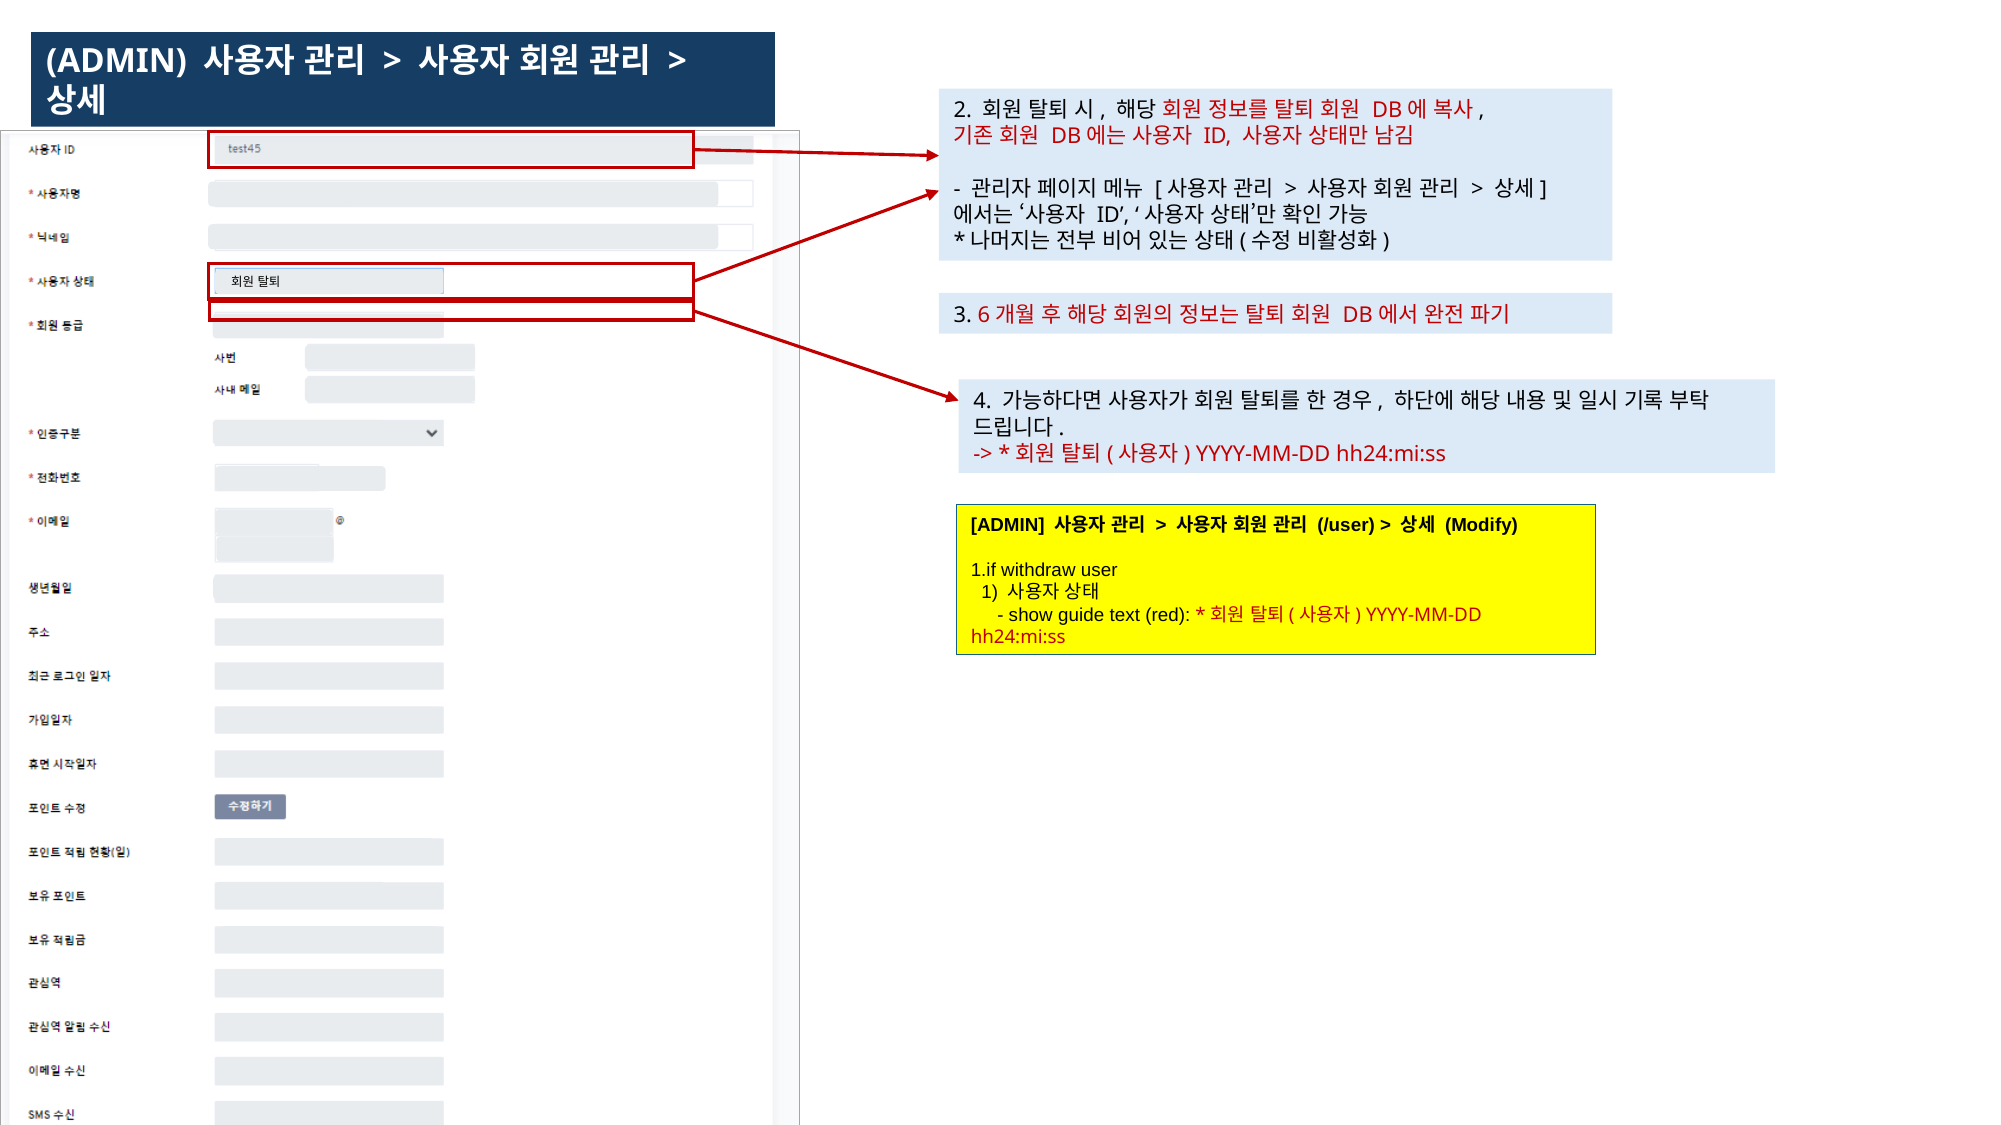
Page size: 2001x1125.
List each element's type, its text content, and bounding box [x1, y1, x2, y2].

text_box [692, 190, 940, 282]
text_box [692, 149, 940, 157]
text_box (ADMIN) 사용자 관리 > 사용자 회원 관리 > 상세 [31, 32, 775, 127]
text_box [692, 310, 960, 402]
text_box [0, 129, 801, 1125]
text_box 4. 가능하다면 사용자가 회원 탈퇴를 한 경우, 하단에 해당 내용 및 일시 기록 부탁 드립니다. -> *회원 탈퇴(사용자) YYYY-MM-DD hh24:mi:ss [958, 379, 1776, 473]
text_box 2. 회원 탈퇴 시, 해당 회원 정보를 탈퇴 회원 DB에 복사, 기존 회원 DB에는 사용자 ID, 사용자 상태만 남김 - 관리자 페이지 메뉴 [사용자 관리 > 사용자 회원 관리 > 상세] 에서는 ‘사용자 ID’, ‘사용자 상태’만 확인 가능 *나머지는 전부 비어 있는 상태(수정 비활성화) [938, 88, 1613, 261]
text_box [ADMIN] 사용자 관리 > 사용자 회원 관리 (/user) > 상세 (Modify) 1.if withdraw user 1) 사용자 상태 - show guide text (red): *회원 탈퇴(사용자) YYYY-MM-DD hh24:mi:ss [956, 504, 1596, 655]
text_box 3. 6개월 후 해당 회원의 정보는 탈퇴 회원 DB에서 완전 파기 [938, 292, 1613, 334]
